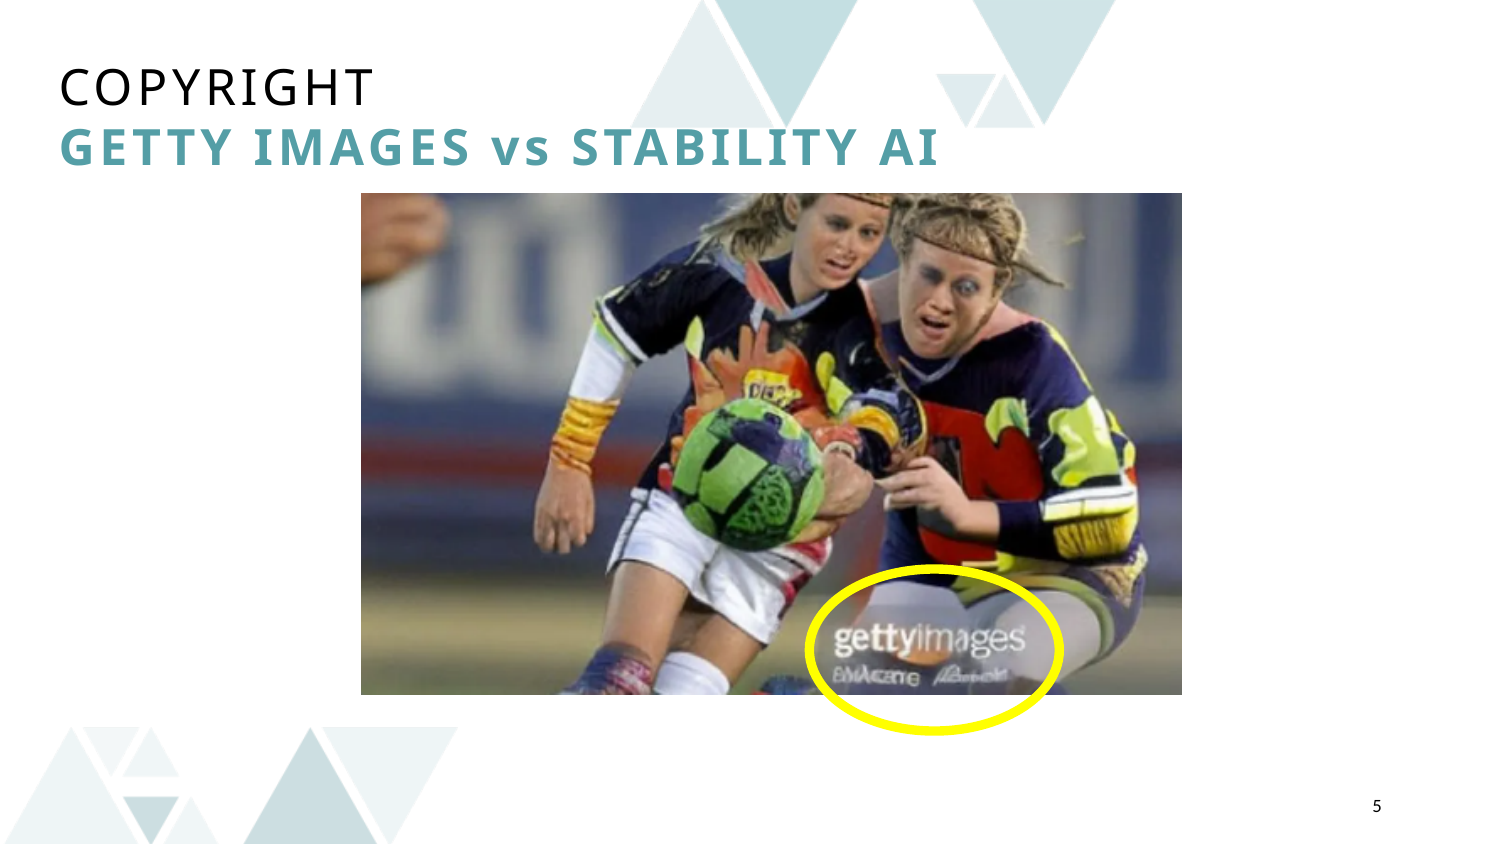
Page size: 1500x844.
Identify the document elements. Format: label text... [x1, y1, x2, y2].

text_box [828, 695, 1040, 733]
picture [361, 193, 1182, 695]
slide_number 5 [1059, 782, 1397, 827]
picture [0, 718, 462, 844]
picture [625, 0, 1152, 136]
text_box COPYRIGHT GETTY IMAGES vs STABILITY AI [43, 47, 1118, 183]
